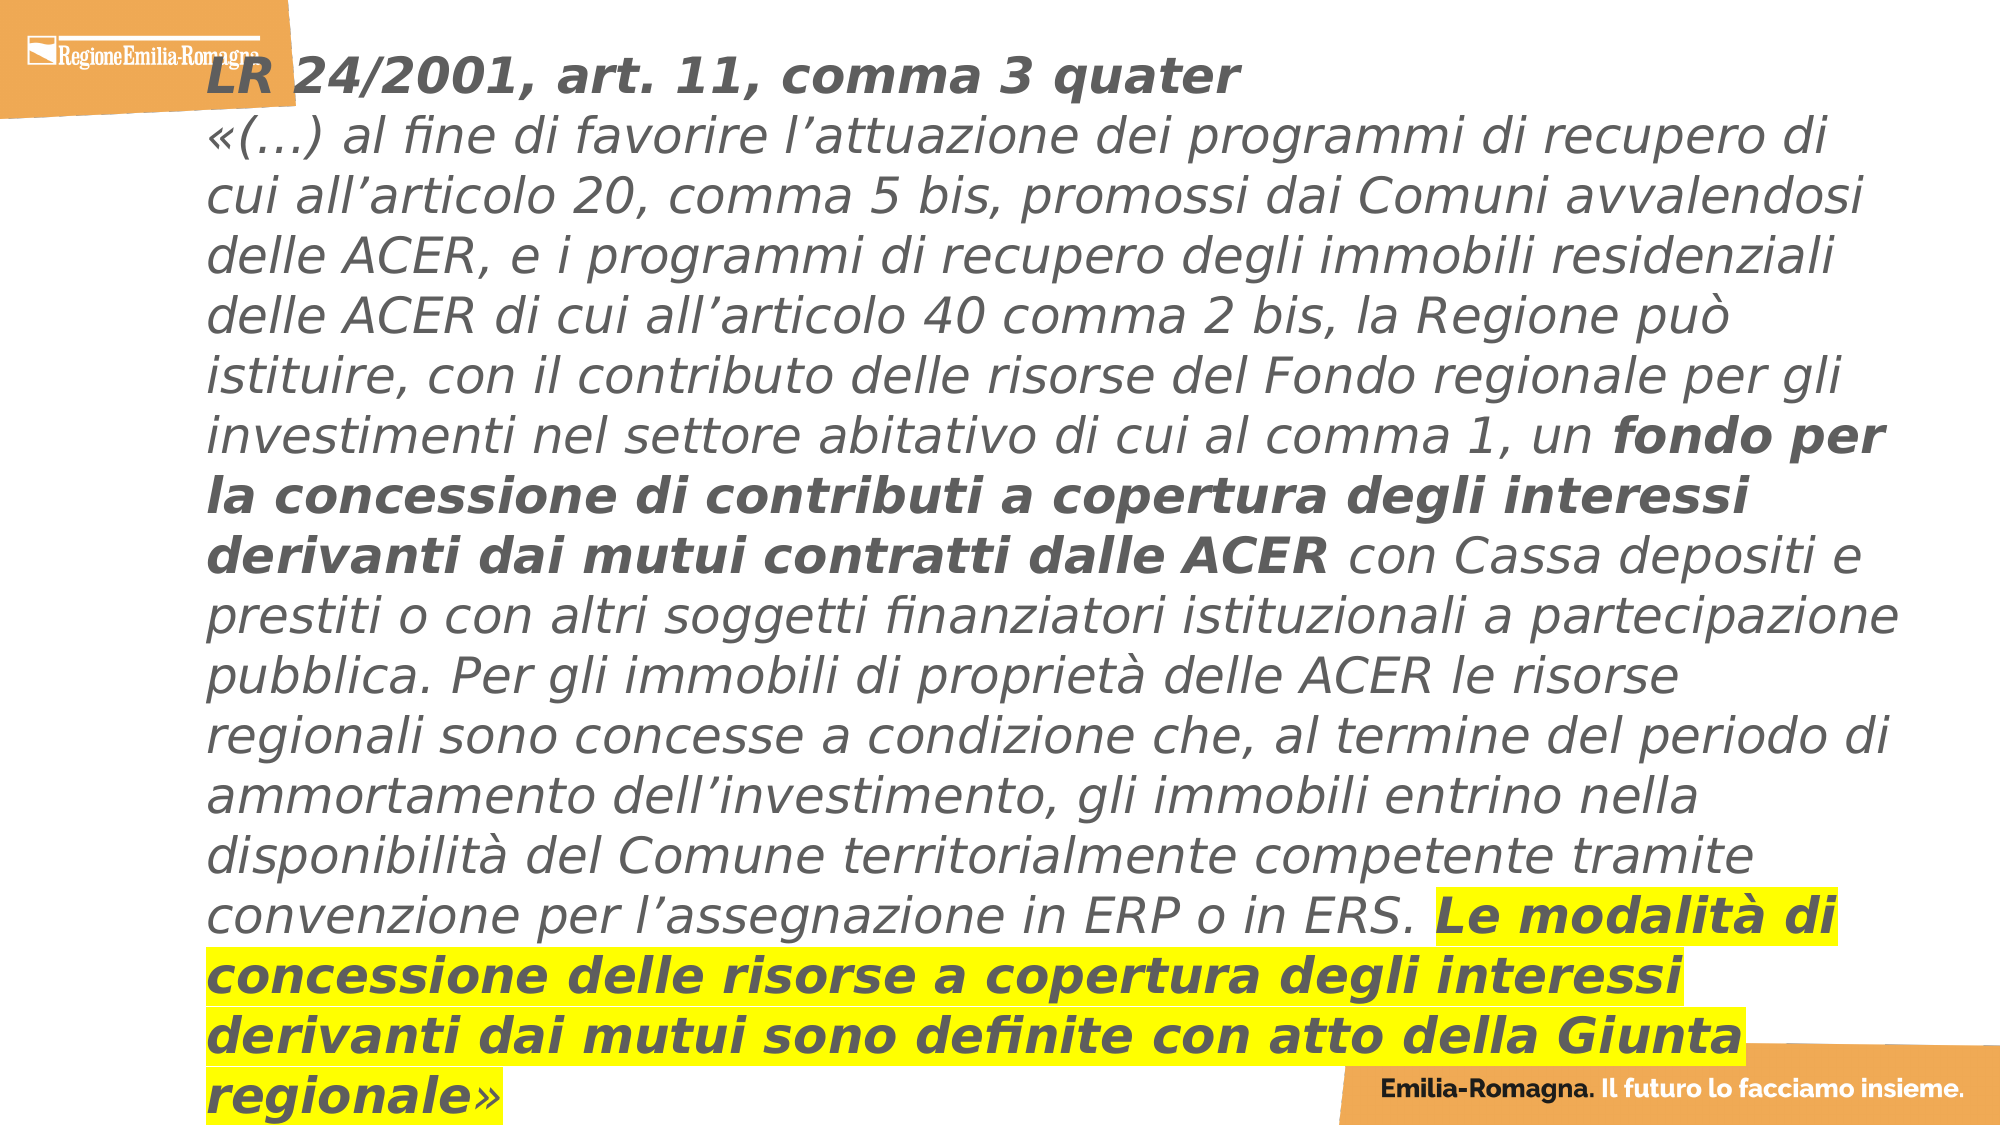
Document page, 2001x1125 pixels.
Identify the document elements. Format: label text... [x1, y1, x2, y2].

text_box LR 24/2001, art. 11, comma 3 quater «(…) al fine di favorire l’attuazione dei programmi di recupero di cui all’articolo 20, comma 5 bis, promossi dai Comuni avvalendosi delle ACER, e i programmi di recupero degli immobili residenziali delle ACER di cui all’articolo 40 comma 2 bis, la Regione può istituire, con il contributo delle risorse del Fondo regionale per gli investimenti nel settore abitativo di cui al comma 1, un fondo per la concessione di contributi a copertura degli interessi derivanti dai mutui contratti dalle ACER con Cassa depositi e prestiti o con altri soggetti finanziatori istituzionali a partecipazione pubblica. Per gli immobili di proprietà delle ACER le risorse regionali sono concesse a condizione che, al termine del periodo di ammortamento dell’investimento, gli immobili entrino nella disponibilità del Comune territorialmente competente tramite convenzione per l’assegnazione in ERP o in ERS. Le modalità di concessione delle risorse a copertura degli interessi derivanti dai mutui sono definite con atto della Giunta regionale» [197, 35, 1921, 1125]
picture [0, 0, 297, 119]
picture [1337, 1039, 2000, 1125]
